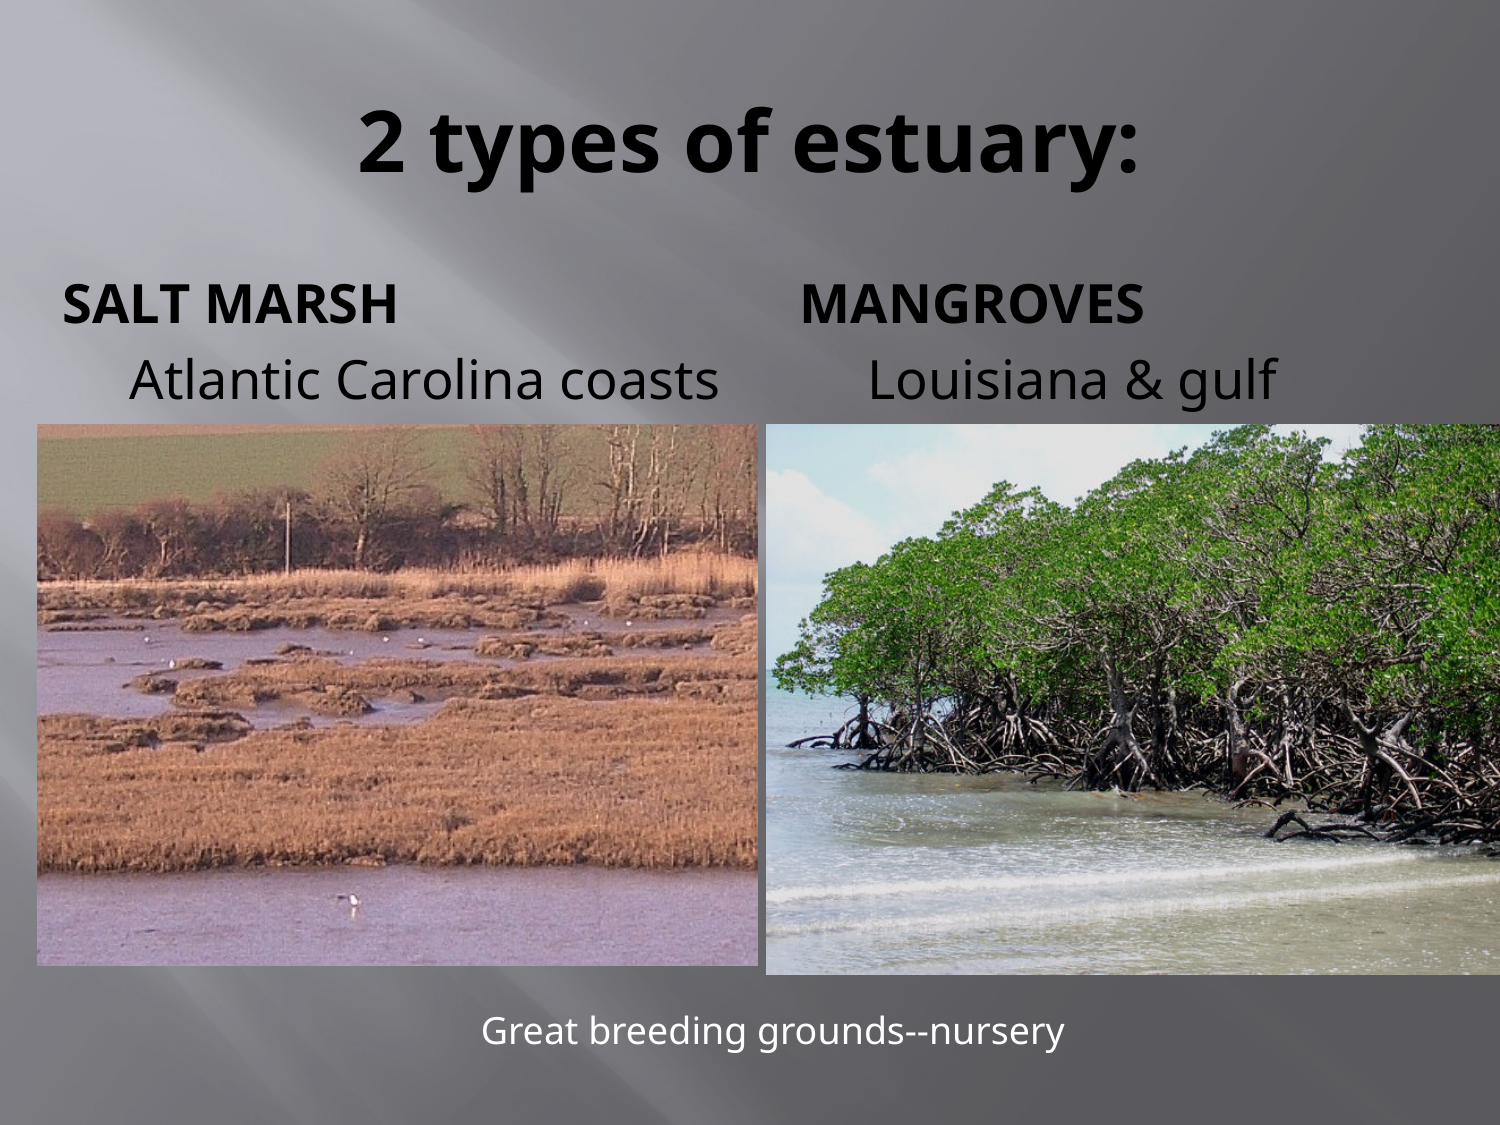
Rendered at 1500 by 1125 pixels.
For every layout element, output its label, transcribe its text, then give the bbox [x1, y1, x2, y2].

text_box Great breeding grounds--nursery [466, 1009, 1081, 1060]
picture [37, 424, 759, 966]
list MANGROVES Louisiana & gulf Hurricane proof trees Absorbs tons of moisture [762, 262, 1425, 434]
picture [766, 424, 1500, 976]
list SALT MARSH Atlantic Carolina coasts Stinky cord grass Absorbs tons of moisture [24, 262, 738, 1038]
title 2 types of estuary: [75, 45, 1425, 233]
